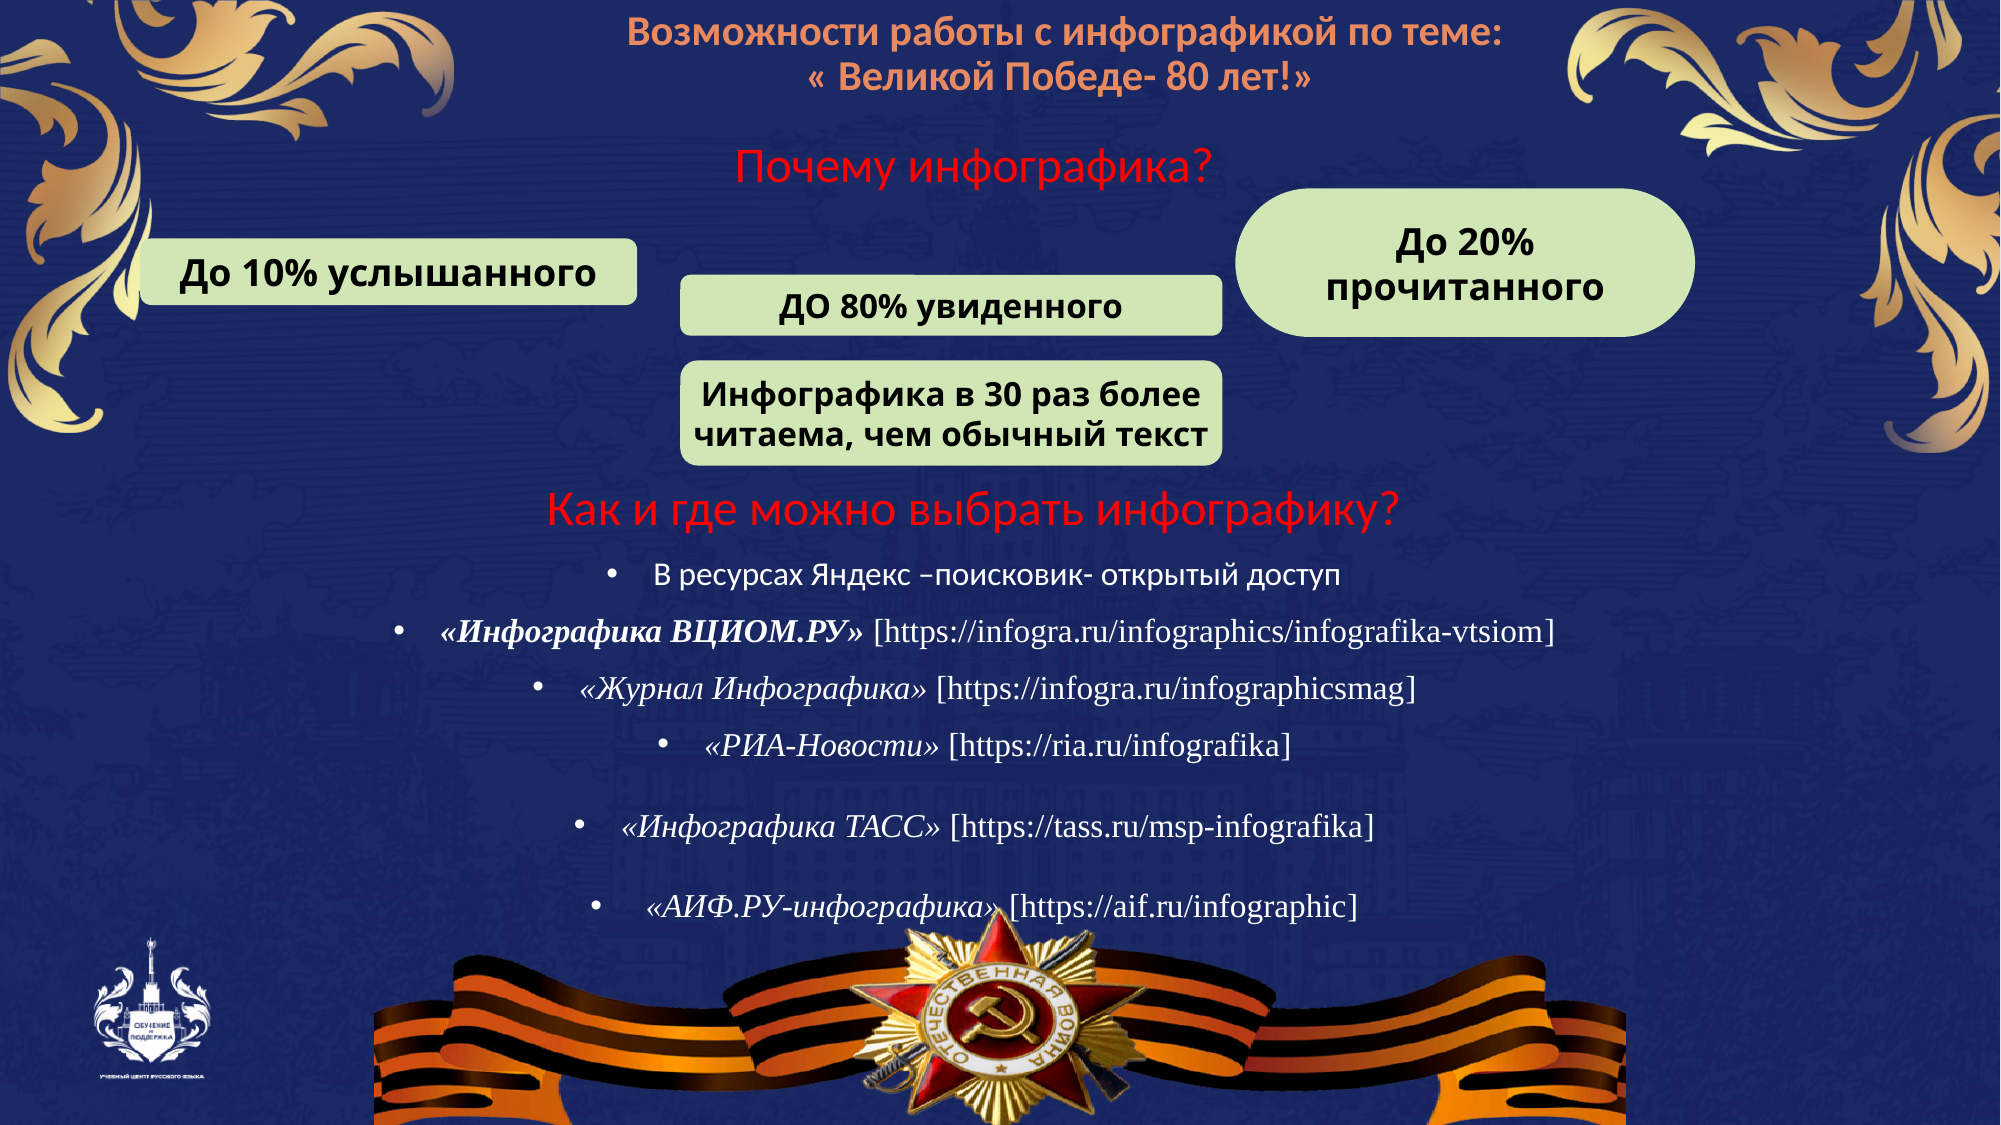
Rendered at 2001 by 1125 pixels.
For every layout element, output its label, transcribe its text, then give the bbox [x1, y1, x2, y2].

title Возможности работы с инфографикой по теме: « Великой Победе- 80 лет!» [380, 0, 1751, 131]
text_box До 20% прочитанного [1235, 188, 1696, 337]
subtitle Почему инфографика? Как и где можно выбрать инфографику? В ресурсах Яндекс –поисковик- открытый доступ «Инфографика ВЦИОМ.РУ» [https://infogra.ru/infographics/infografika-vtsiom] «Журнал Инфографика» [https://infogra.ru/infographicsmag] «РИА-Новости» [https://ria.ru/infografika] «Инфографика ТАСС» [https://tass.ru/msp-infografika] «АИФ.РУ-инфографика» [https://aif.ru/infographic] [27, 131, 1922, 1040]
text_box ДО 80% увиденного [680, 274, 1223, 336]
text_box До 10% услышанного [140, 238, 638, 306]
text_box Инфографика в 30 раз более читаема, чем обычный текст [680, 360, 1223, 466]
picture [0, 0, 2001, 1125]
